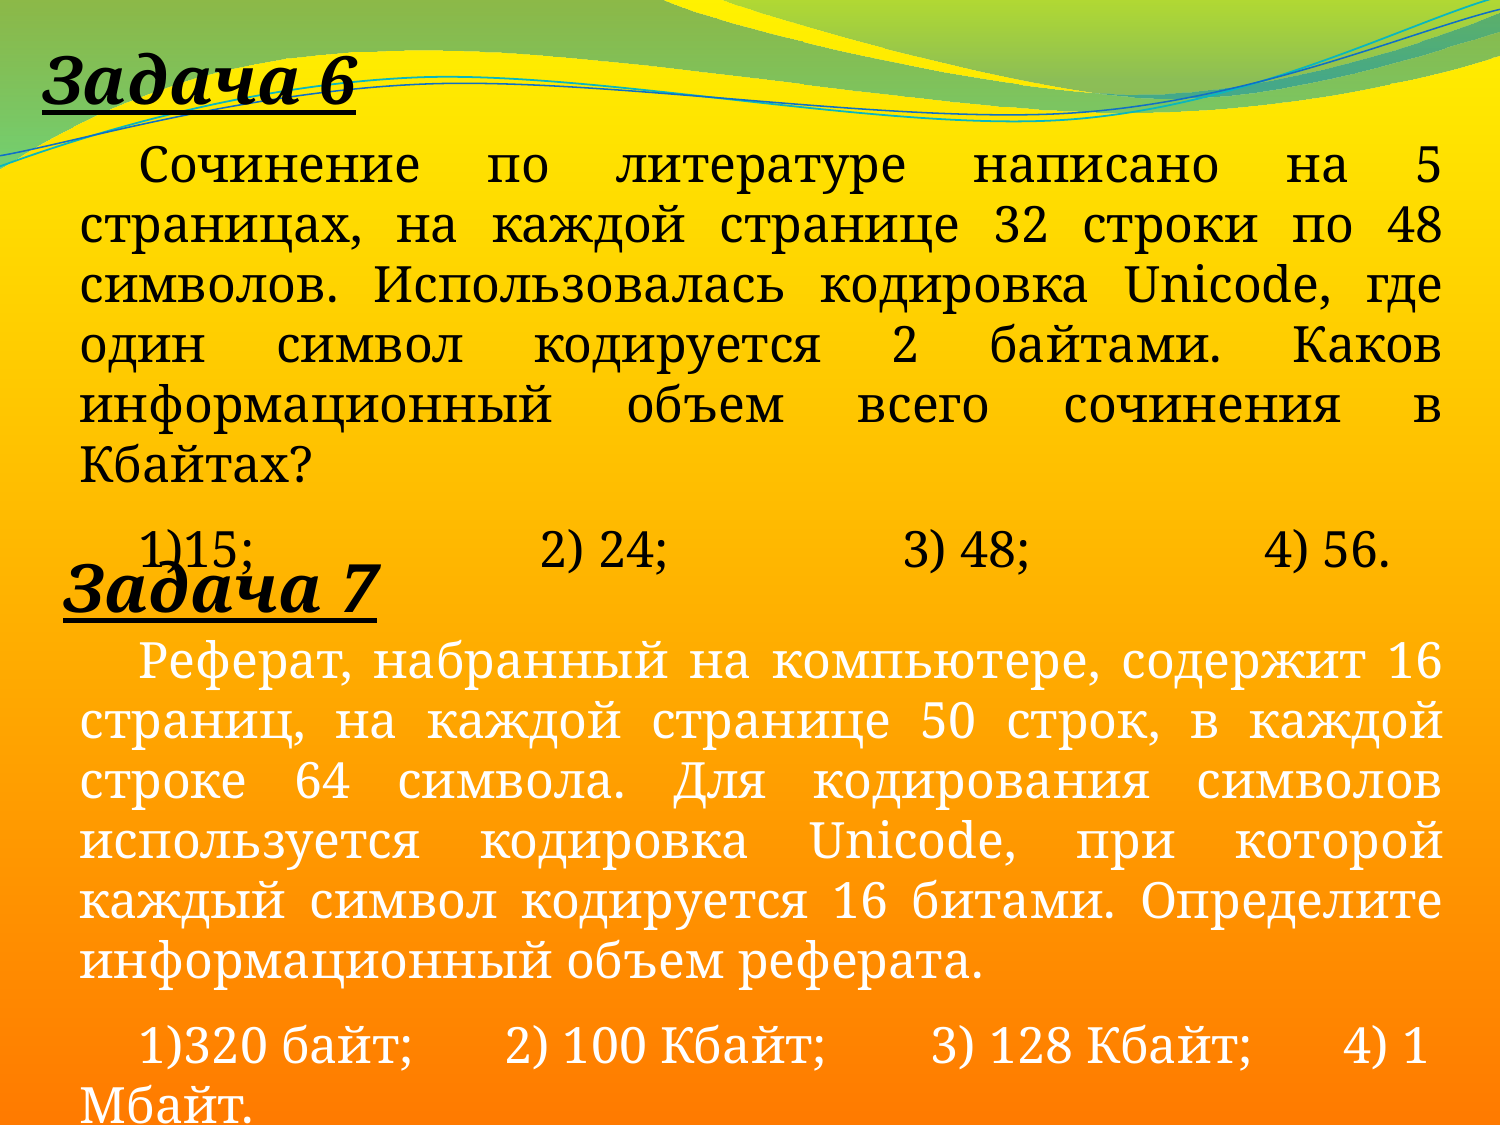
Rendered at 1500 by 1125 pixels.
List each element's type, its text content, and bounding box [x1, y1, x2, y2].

text_box Задача 7 [48, 538, 393, 634]
text_box Реферат, набранный на компьютере, содержит 16 страниц, на каждой странице 50 строк, в каждой строке 64 символа. Для кодирования символов используется кодировка Unicode, при которой каждый символ кодируется 16 битами. Определите информационный объем реферата. 1)320 байт; 2) 100 Кбайт; 3) 128 Кбайт; 4) 1 Мбайт. [64, 621, 1459, 1125]
text_box Задача 6 [27, 30, 372, 126]
text_box Сочинение по литературе написано на 5 страницах, на каждой странице 32 строки по 48 символов. Использовалась кодировка Unicode, где один символ кодируется 2 байтами. Каков информационный объем всего сочинения в Кбайтах? 1)15; 2) 24; 3) 48; 4) 56. [64, 125, 1459, 621]
